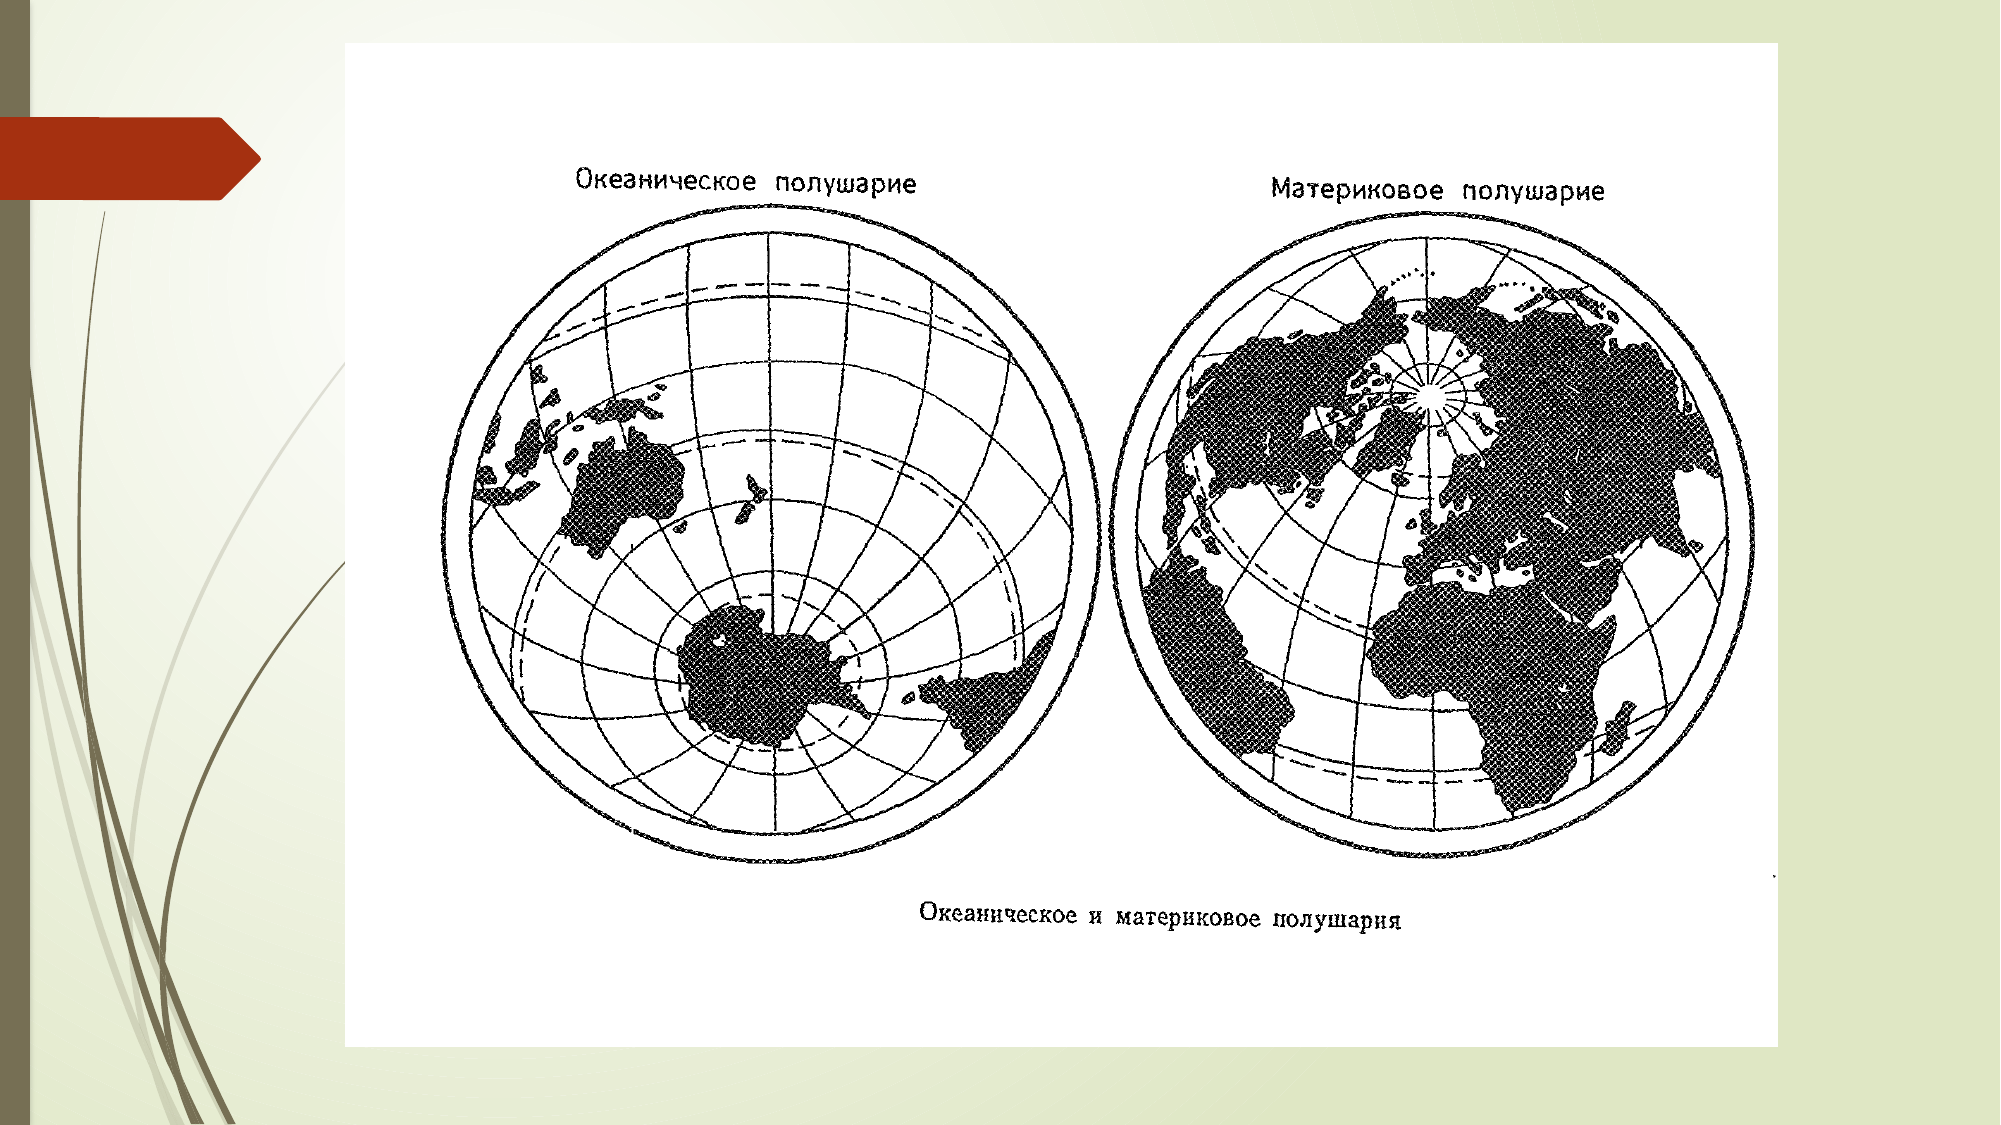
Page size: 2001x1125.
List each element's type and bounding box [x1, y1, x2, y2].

picture [345, 42, 1778, 1047]
